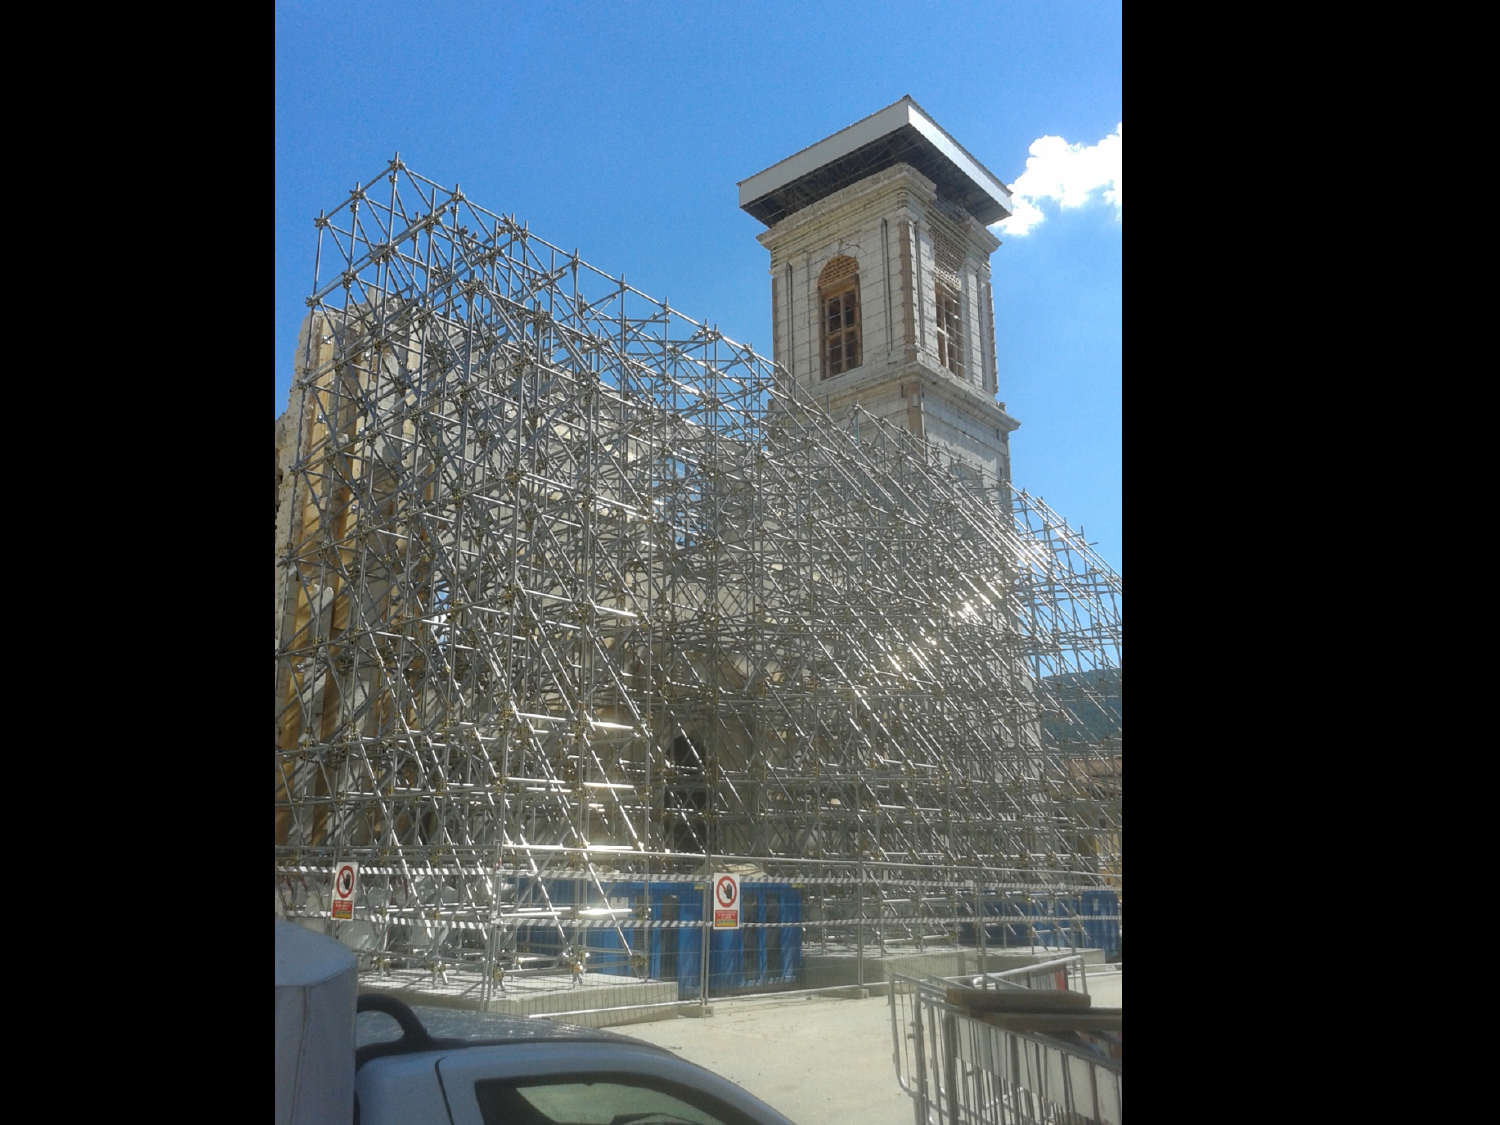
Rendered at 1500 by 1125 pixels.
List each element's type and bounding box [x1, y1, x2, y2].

picture [275, 988, 1122, 1125]
picture [275, 0, 1122, 140]
list [133, 140, 1263, 988]
